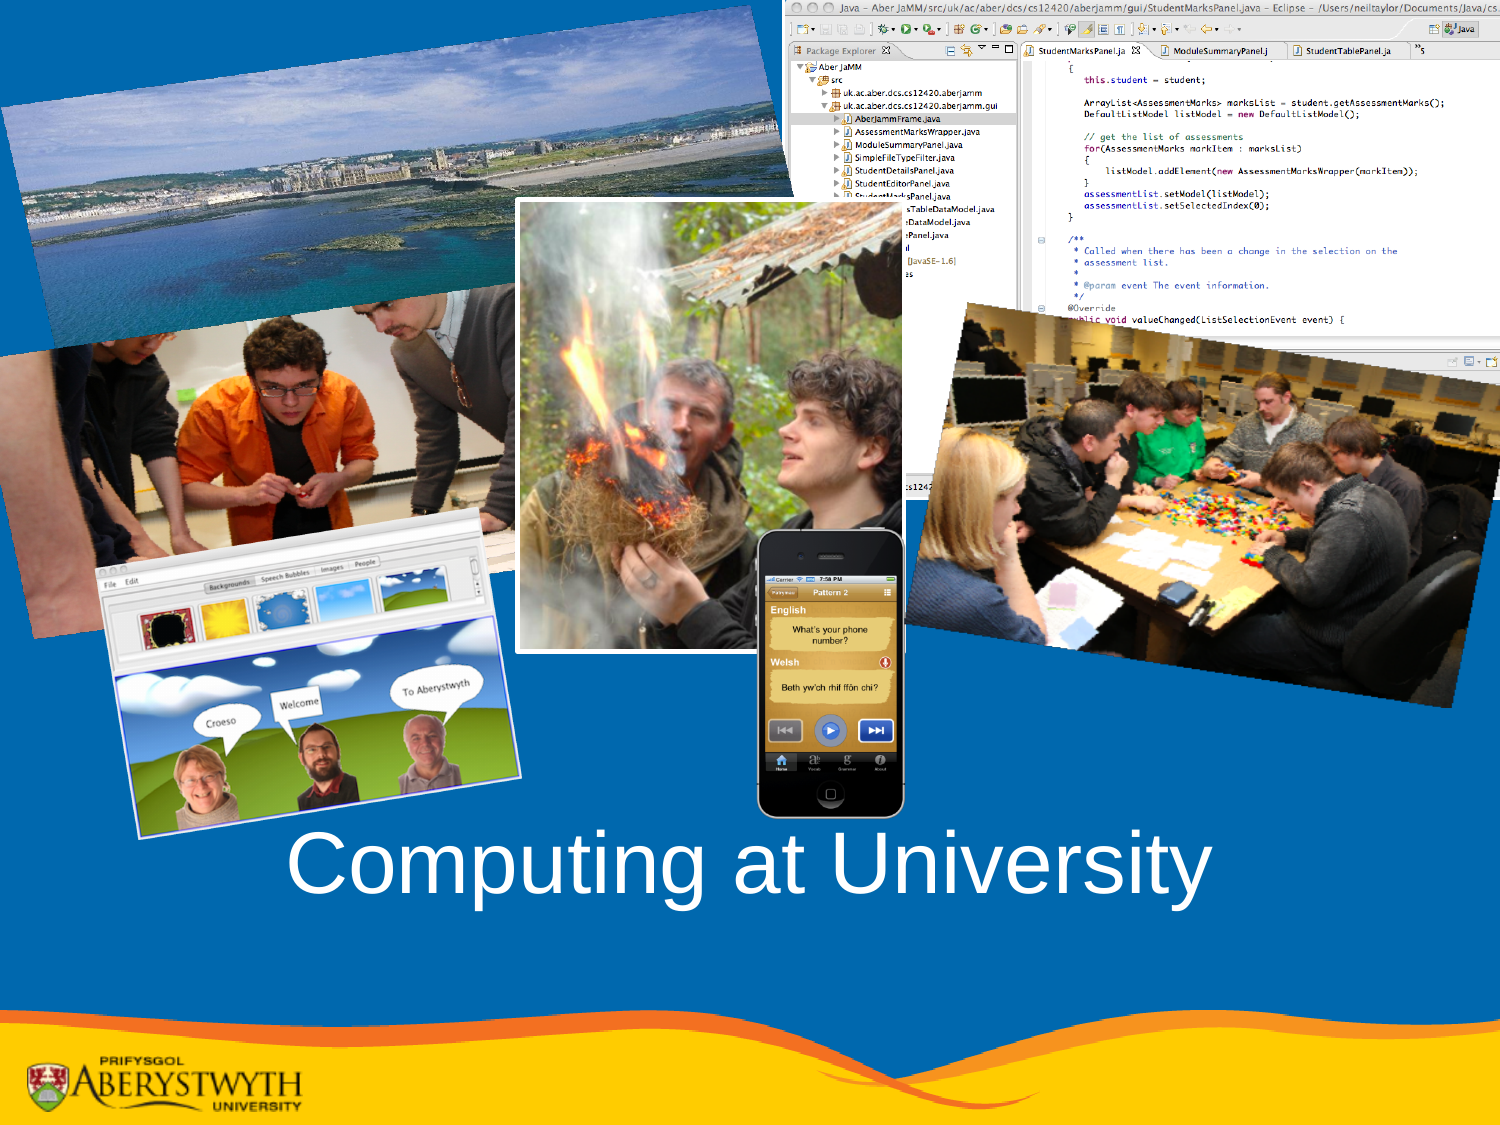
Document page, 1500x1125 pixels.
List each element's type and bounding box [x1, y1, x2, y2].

picture [0, 0, 1500, 839]
picture [0, 1010, 1500, 1125]
